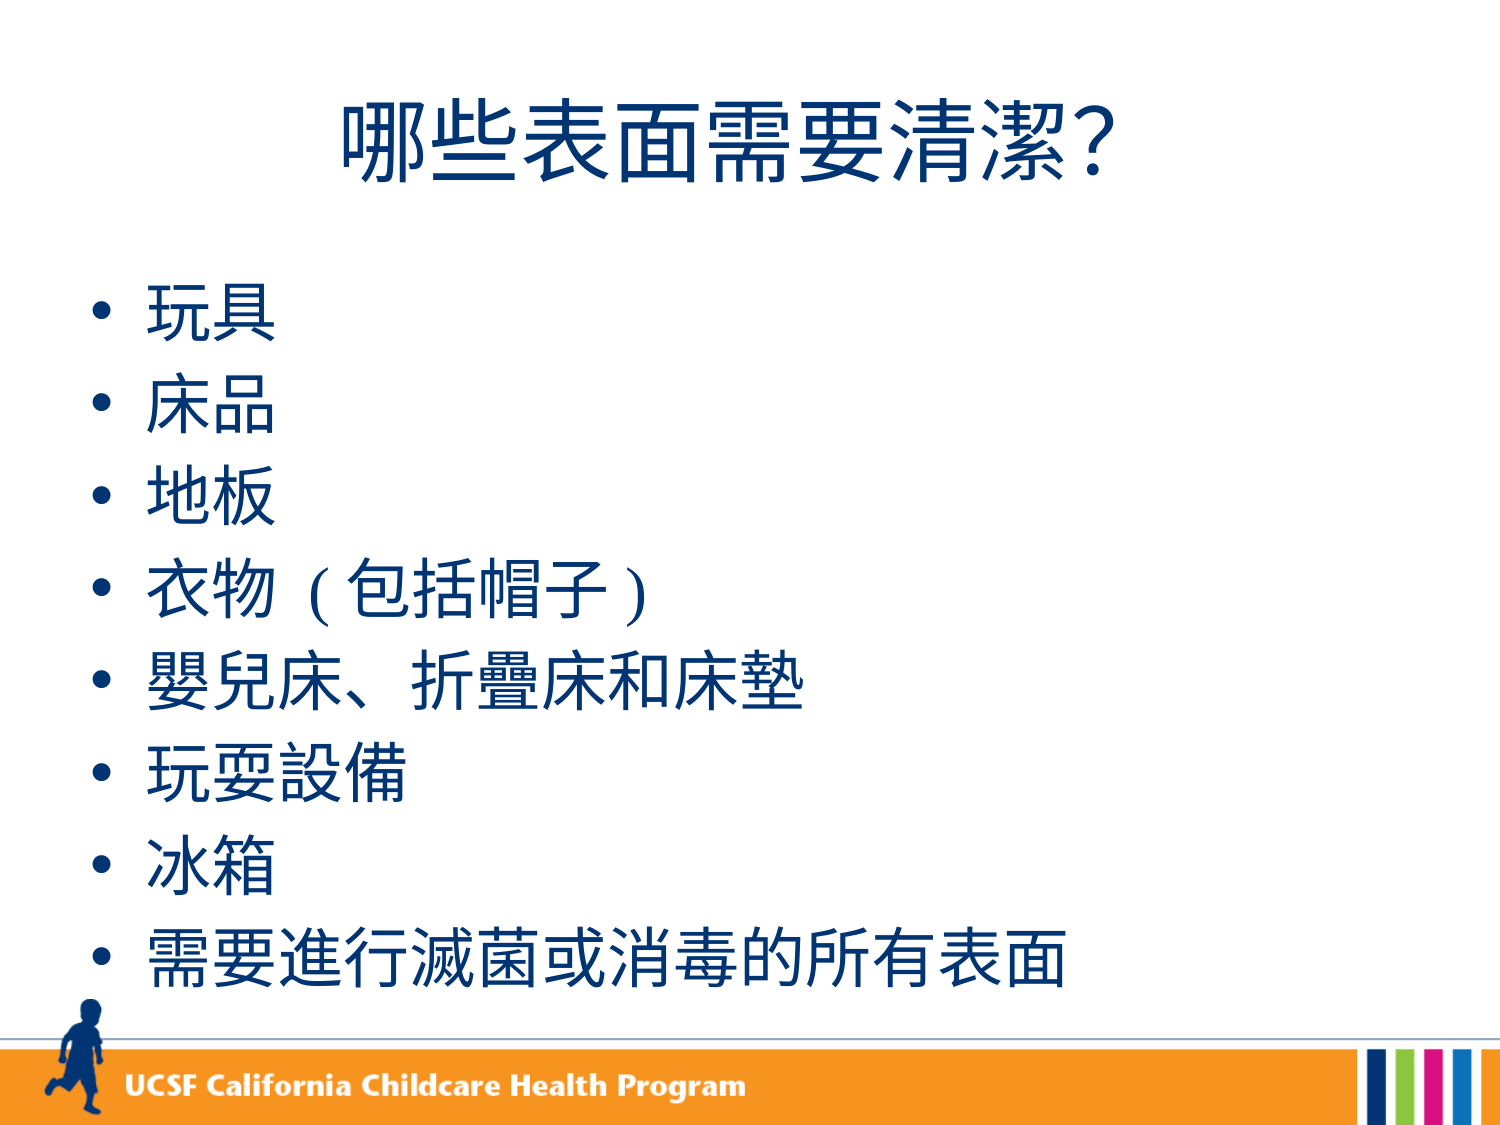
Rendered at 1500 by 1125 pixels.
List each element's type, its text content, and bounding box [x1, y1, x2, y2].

picture [0, 999, 1500, 1125]
list 玩具 床品 地板 衣物 (包括帽子) 嬰兒床、折疊床和床墊 玩耍設備 冰箱 需要進行滅菌或消毒的所有表面 [75, 262, 1425, 1005]
title 哪些表面需要清潔？ [75, 45, 1425, 233]
